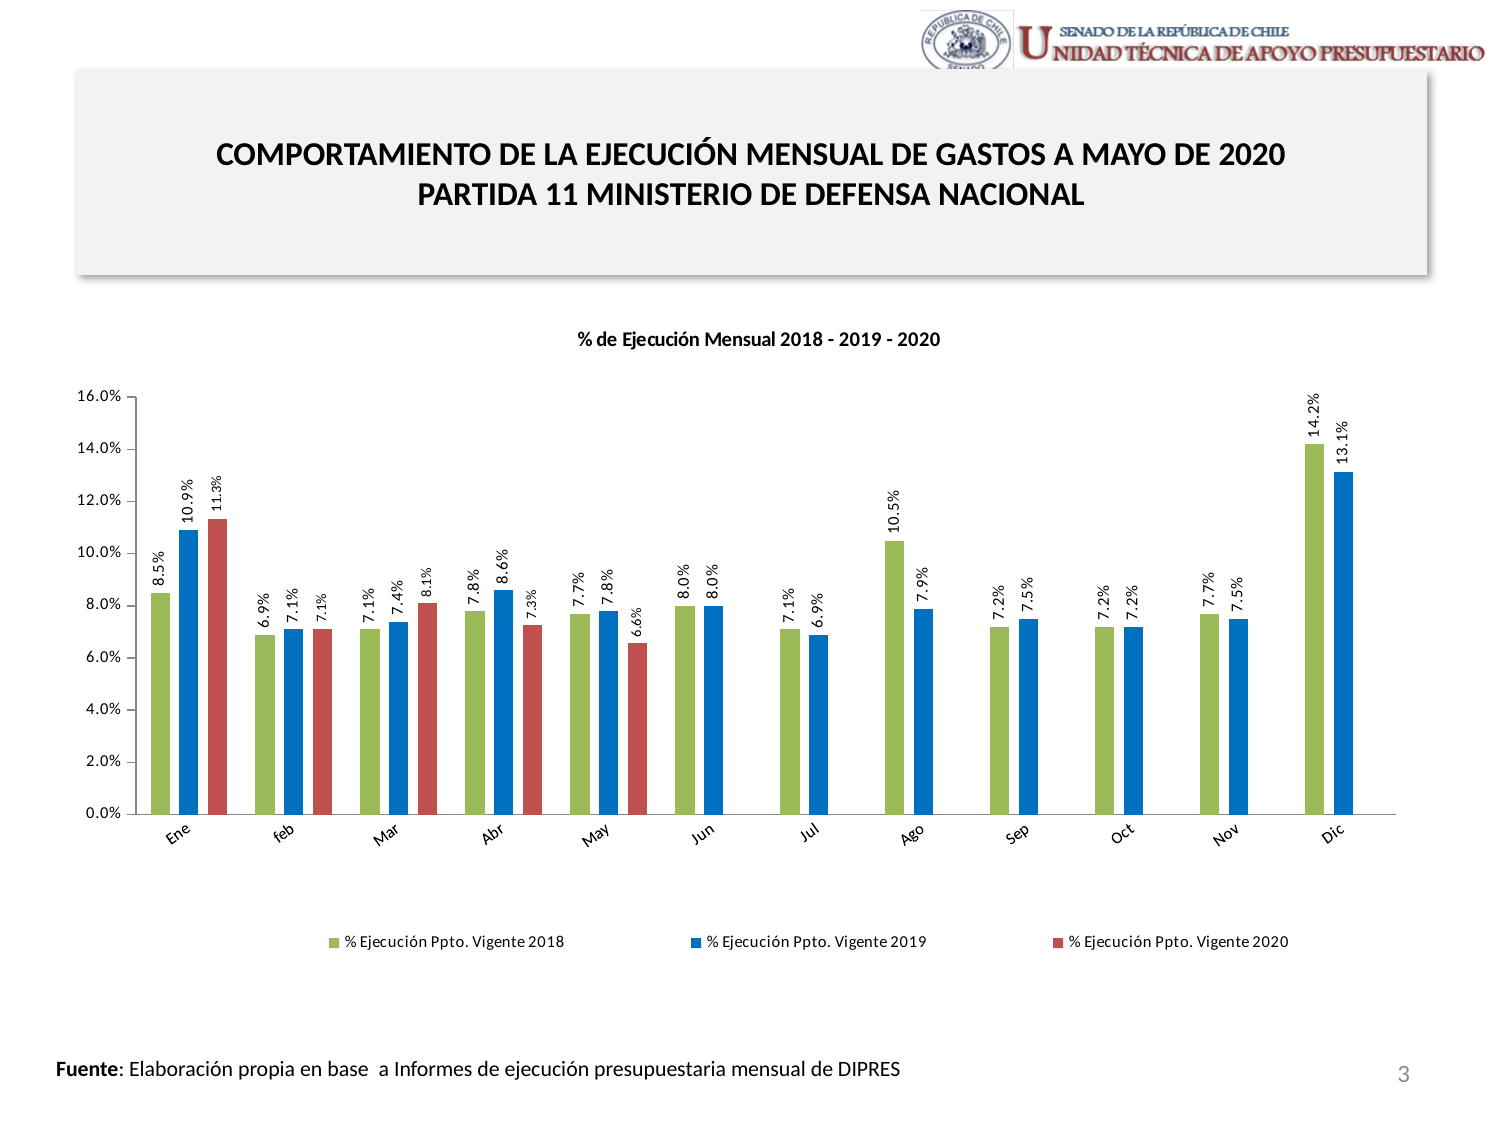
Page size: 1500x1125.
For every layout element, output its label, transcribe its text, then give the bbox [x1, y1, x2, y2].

slide_number 3 [1074, 1042, 1425, 1103]
chart [76, 302, 1427, 965]
footer Fuente: Elaboración propia en base a Informes de ejecución presupuestaria mensual de DIPRES [41, 1046, 1421, 1094]
title COMPORTAMIENTO DE LA EJECUCIÓN MENSUAL DE GASTOS A MAYO DE 2020 PARTIDA 11 MINISTERIO DE DEFENSA NACIONAL [76, 69, 1427, 274]
picture [921, 0, 1500, 113]
